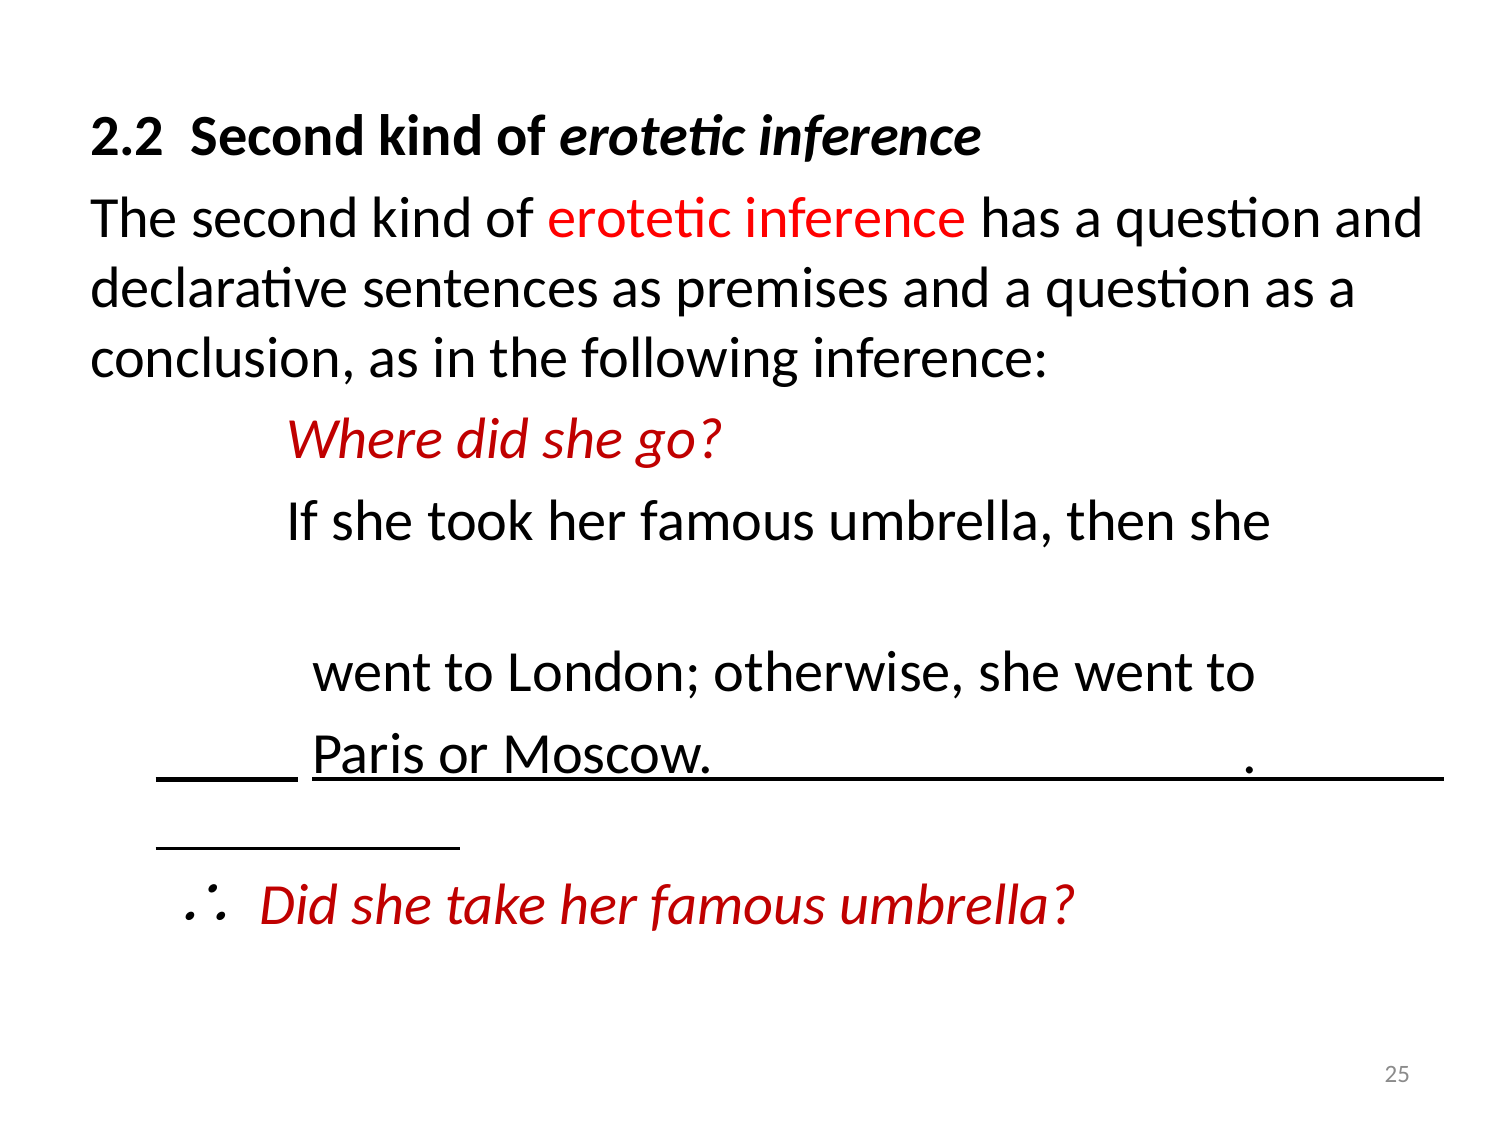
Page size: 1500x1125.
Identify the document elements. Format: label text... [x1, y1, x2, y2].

list 2.2 Second kind of erotetic inference The second kind of erotetic inference has a question and declarative sentences as premises and a question as a conclusion, as in the following inference: Where did she go? If she took her famous umbrella, then she went to London; otherwise, she went to Paris or Moscow. . ∴ Did she take her famous umbrella? [75, 90, 1459, 1059]
slide_number 25 [1074, 1042, 1425, 1103]
